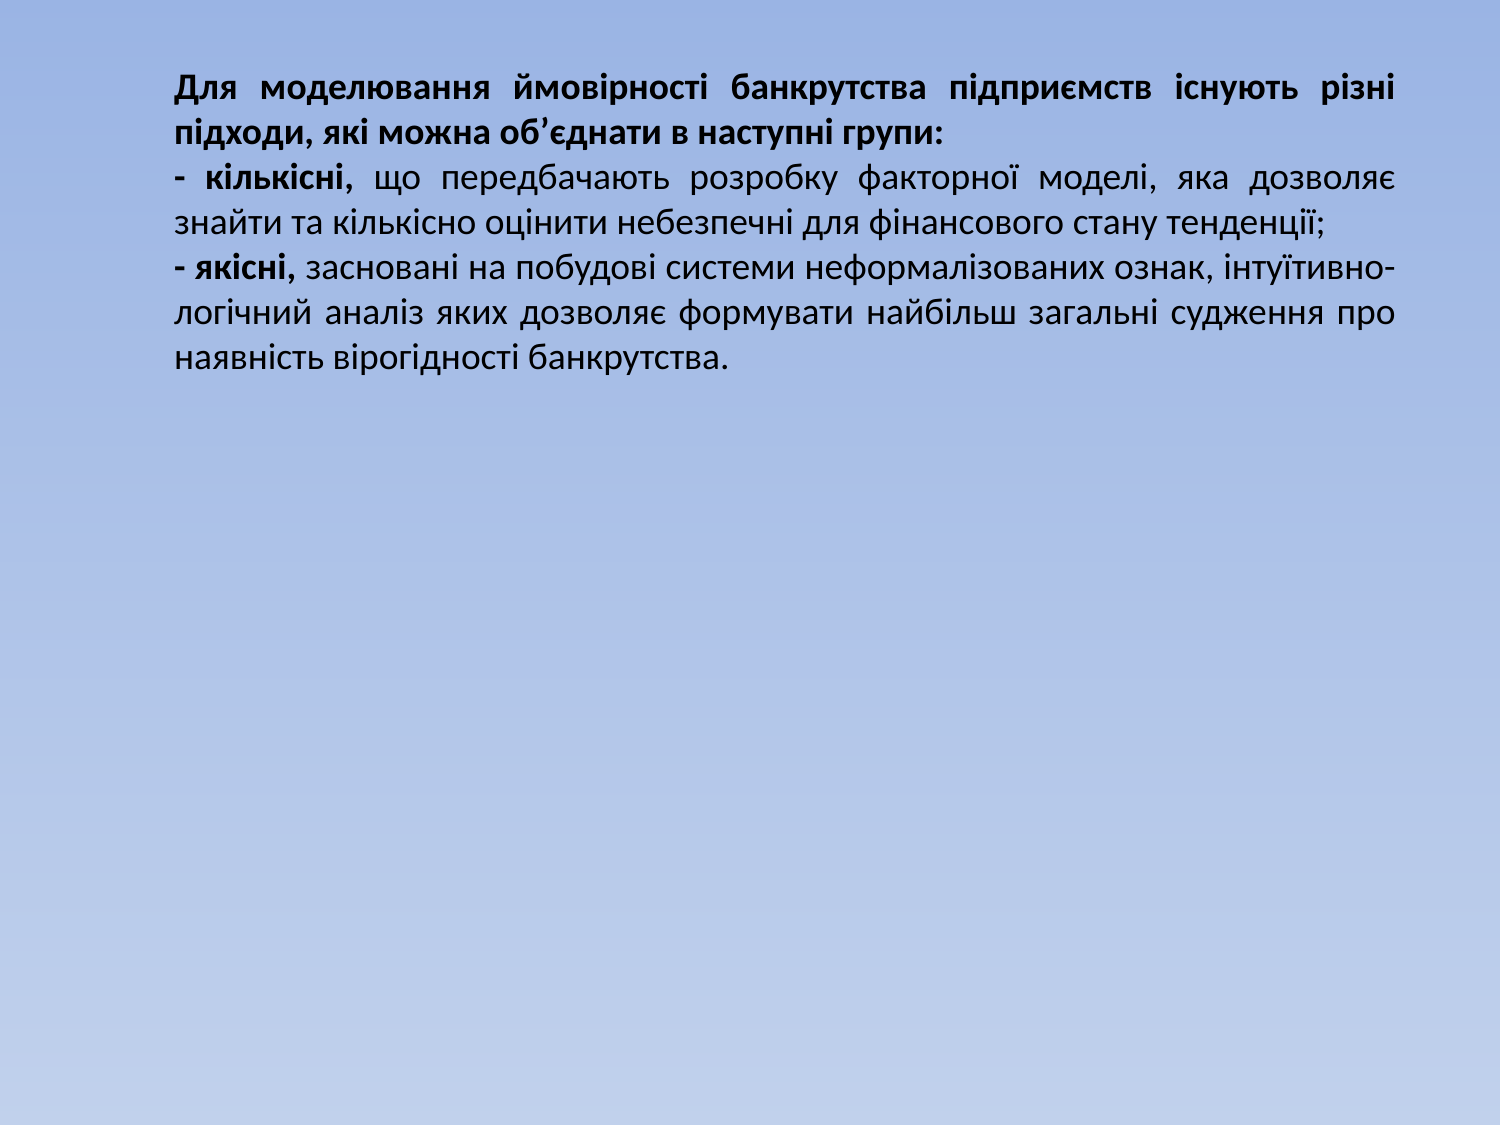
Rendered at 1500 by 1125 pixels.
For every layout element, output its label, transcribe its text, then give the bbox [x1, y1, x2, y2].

text_box Для моделювання ймовірності банкрутства підприємств існують різні підходи, які можна об’єднати в наступні групи: - кількісні, що передбачають розробку факторної моделі, яка дозволяє знайти та кількісно оцінити небезпечні для фінансового стану тенденції; - якісні, засновані на побудові системи неформалізованих ознак, інтуїтивно-логічний аналіз яких дозволяє формувати найбільш загальні судження про наявність вірогідності банкрутства. [159, 54, 1412, 520]
